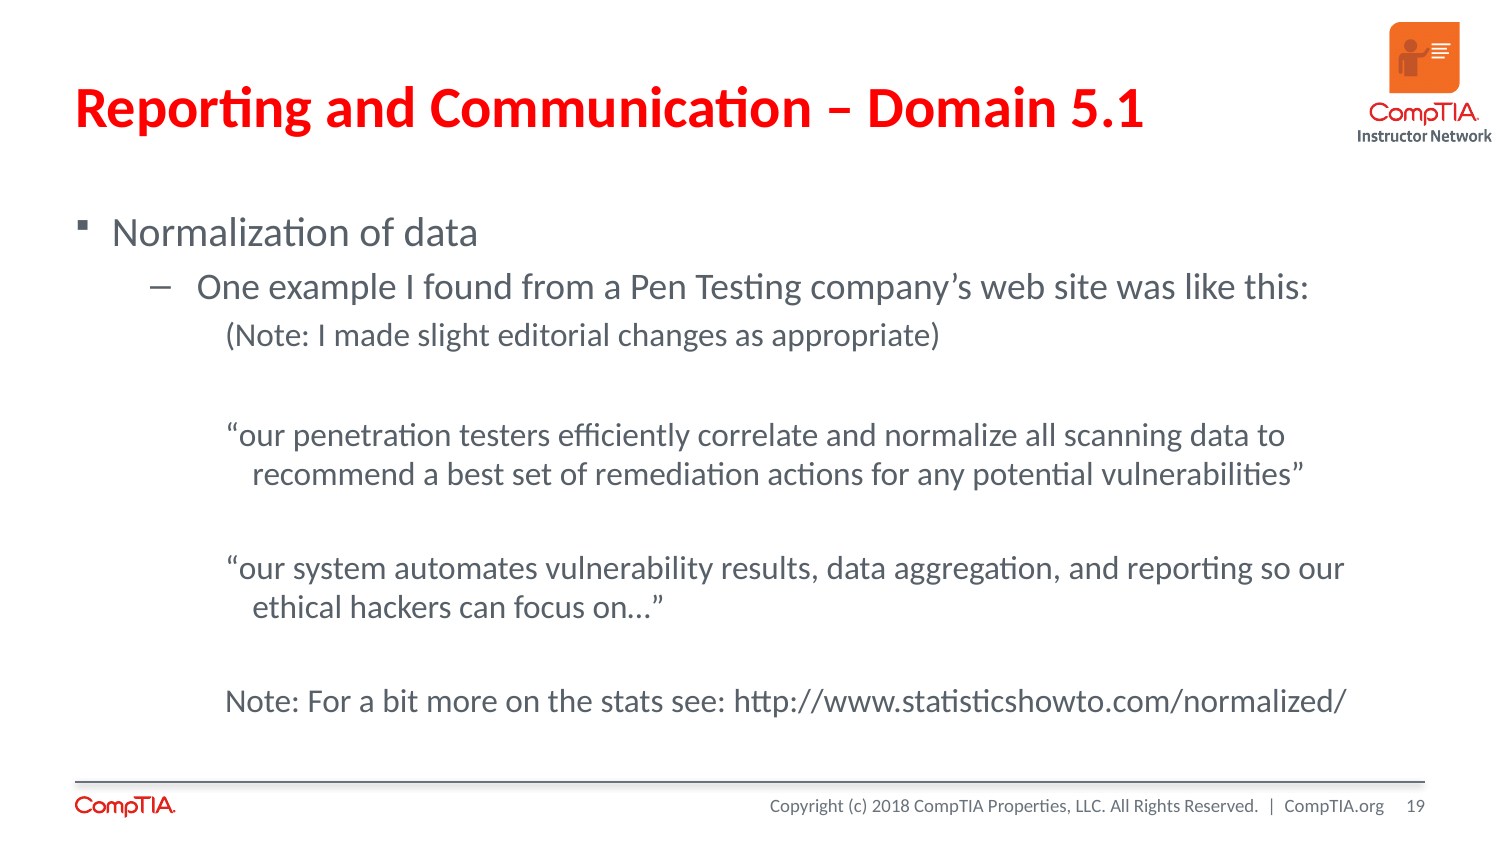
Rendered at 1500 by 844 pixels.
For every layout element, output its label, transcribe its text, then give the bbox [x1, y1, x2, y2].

picture [1358, 22, 1492, 142]
title Reporting and Communication – Domain 5.1 [75, 33, 1425, 175]
slide_number 19 [1384, 782, 1425, 827]
list Normalization of data One example I found from a Pen Testing company’s web site was like this: (Note: I made slight editorial changes as appropriate) “our penetration testers efficiently correlate and normalize all scanning data to recommend a best set of remediation actions for any potential vulnerabilities” “our system automates vulnerability results, data aggregation, and reporting so our ethical hackers can focus on…” Note: For a bit more on the stats see: http://www.statisticshowto.com/normalized/ [75, 196, 1425, 754]
